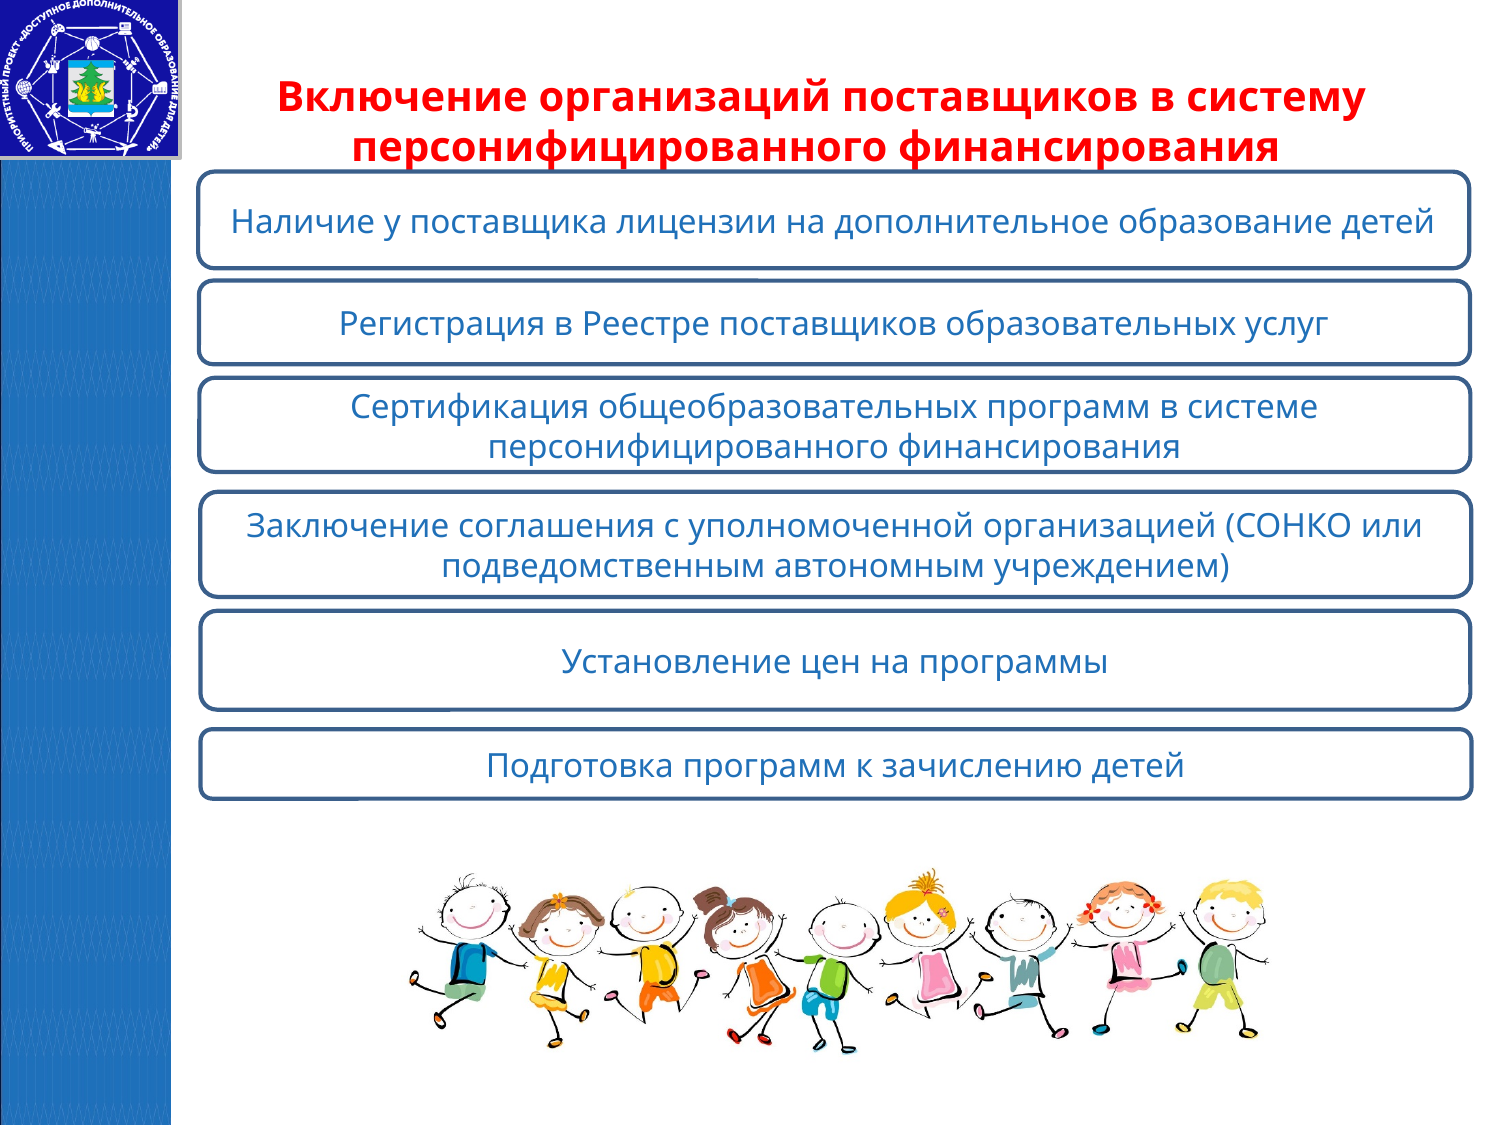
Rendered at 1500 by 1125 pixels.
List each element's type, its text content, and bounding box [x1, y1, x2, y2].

picture [0, 0, 179, 157]
text_box Регистрация в Реестре поставщиков образовательных услуг [198, 280, 1470, 365]
text_box Заключение соглашения с уполномоченной организацией (СОНКО или подведомственным автономным учреждением) [200, 491, 1472, 597]
text_box Подготовка программ к зачислению детей [200, 729, 1472, 799]
picture [0, 160, 171, 1125]
text_box Сертификация общеобразовательных программ в системе персонифицированного финансирования [199, 377, 1471, 472]
text_box Наличие у поставщика лицензии на дополнительное образование детей [198, 171, 1470, 269]
text_box Установление цен на программы [200, 610, 1471, 710]
picture [400, 822, 1272, 1073]
text_box Включение организаций поставщиков в систему персонифицированного финансирования [190, 62, 1453, 176]
